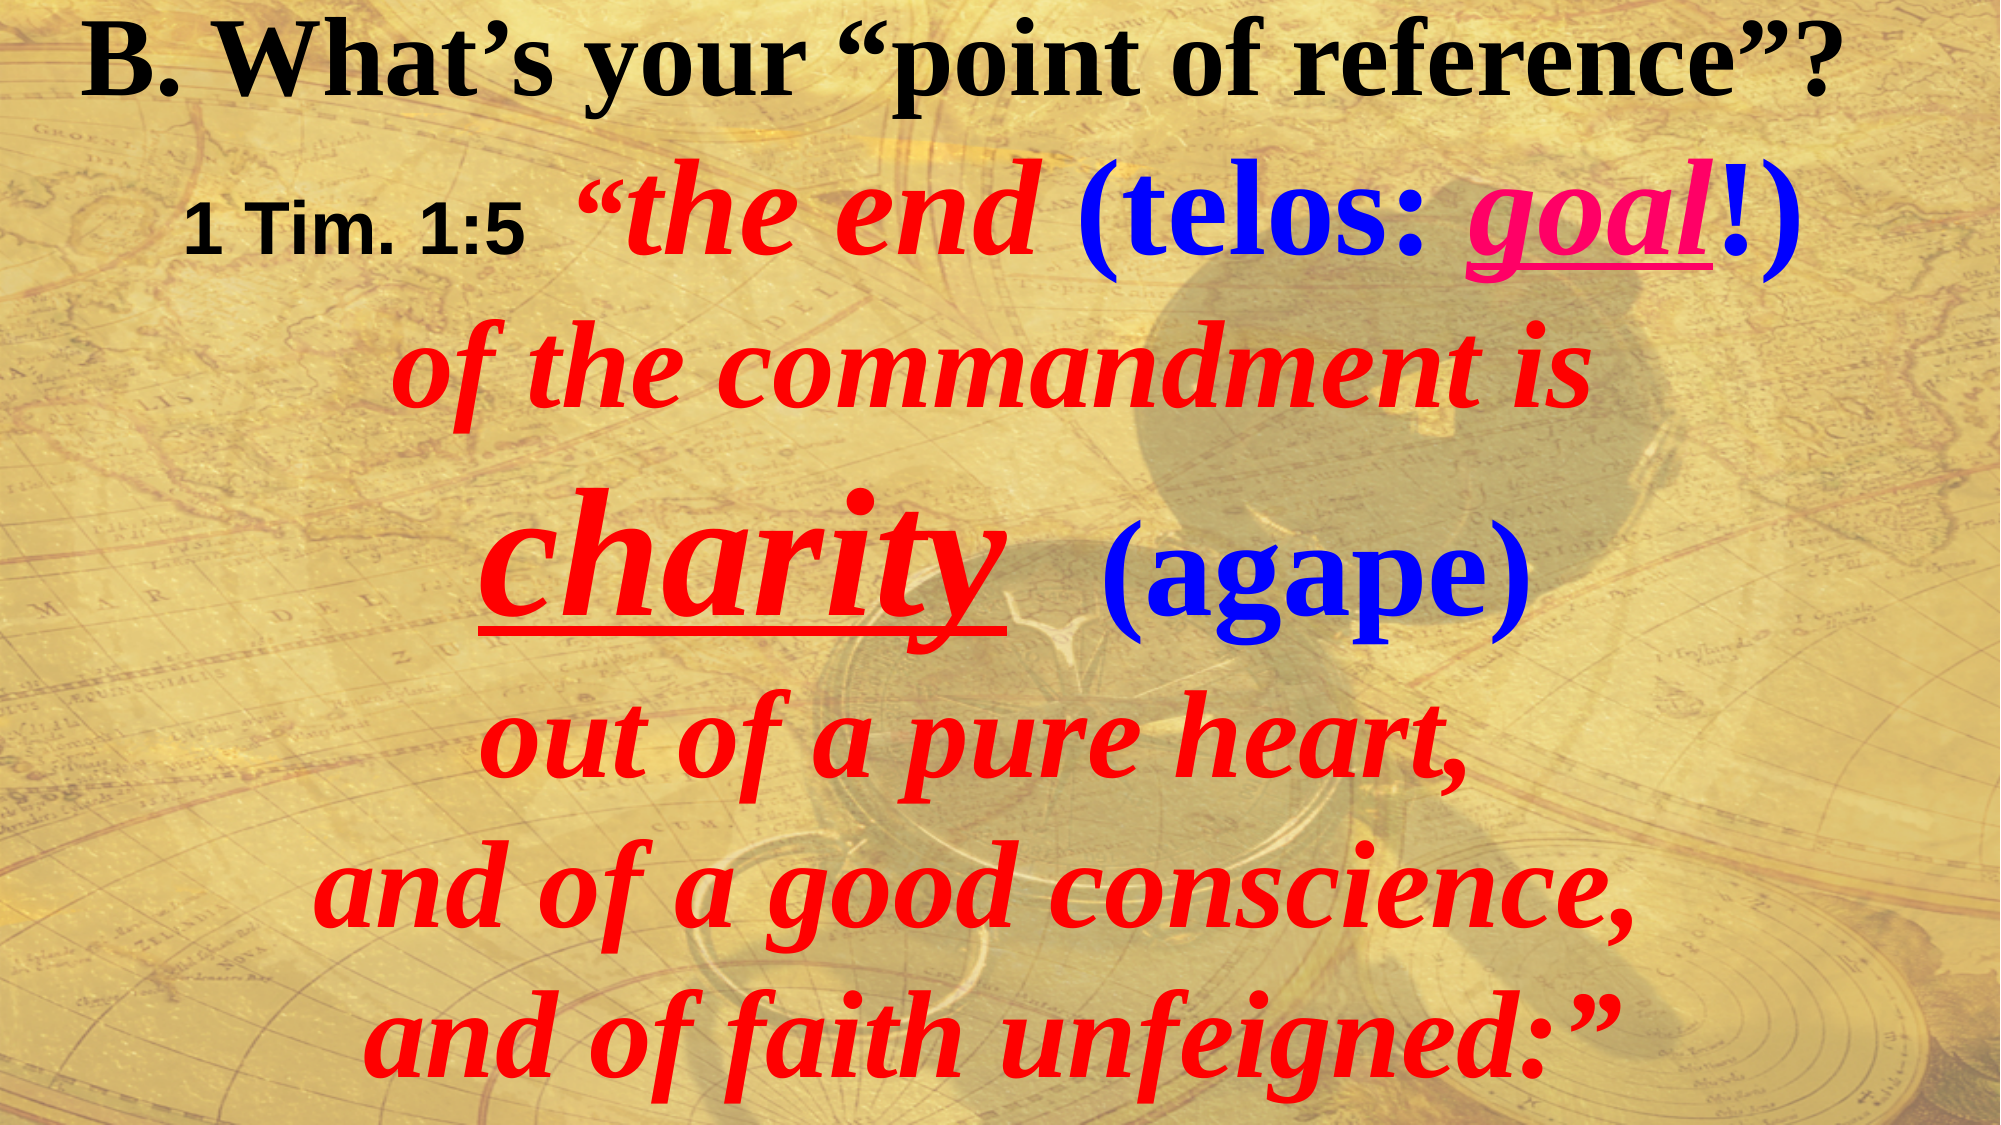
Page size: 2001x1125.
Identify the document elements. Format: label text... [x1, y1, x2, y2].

list B. What’s your “point of reference”? 1 Tim. 1:5 “the end (telos: goal!) of the commandment is charity (agape) out of a pure heart, and of a good conscience, and of faith unfeigned:” [0, 0, 1988, 892]
